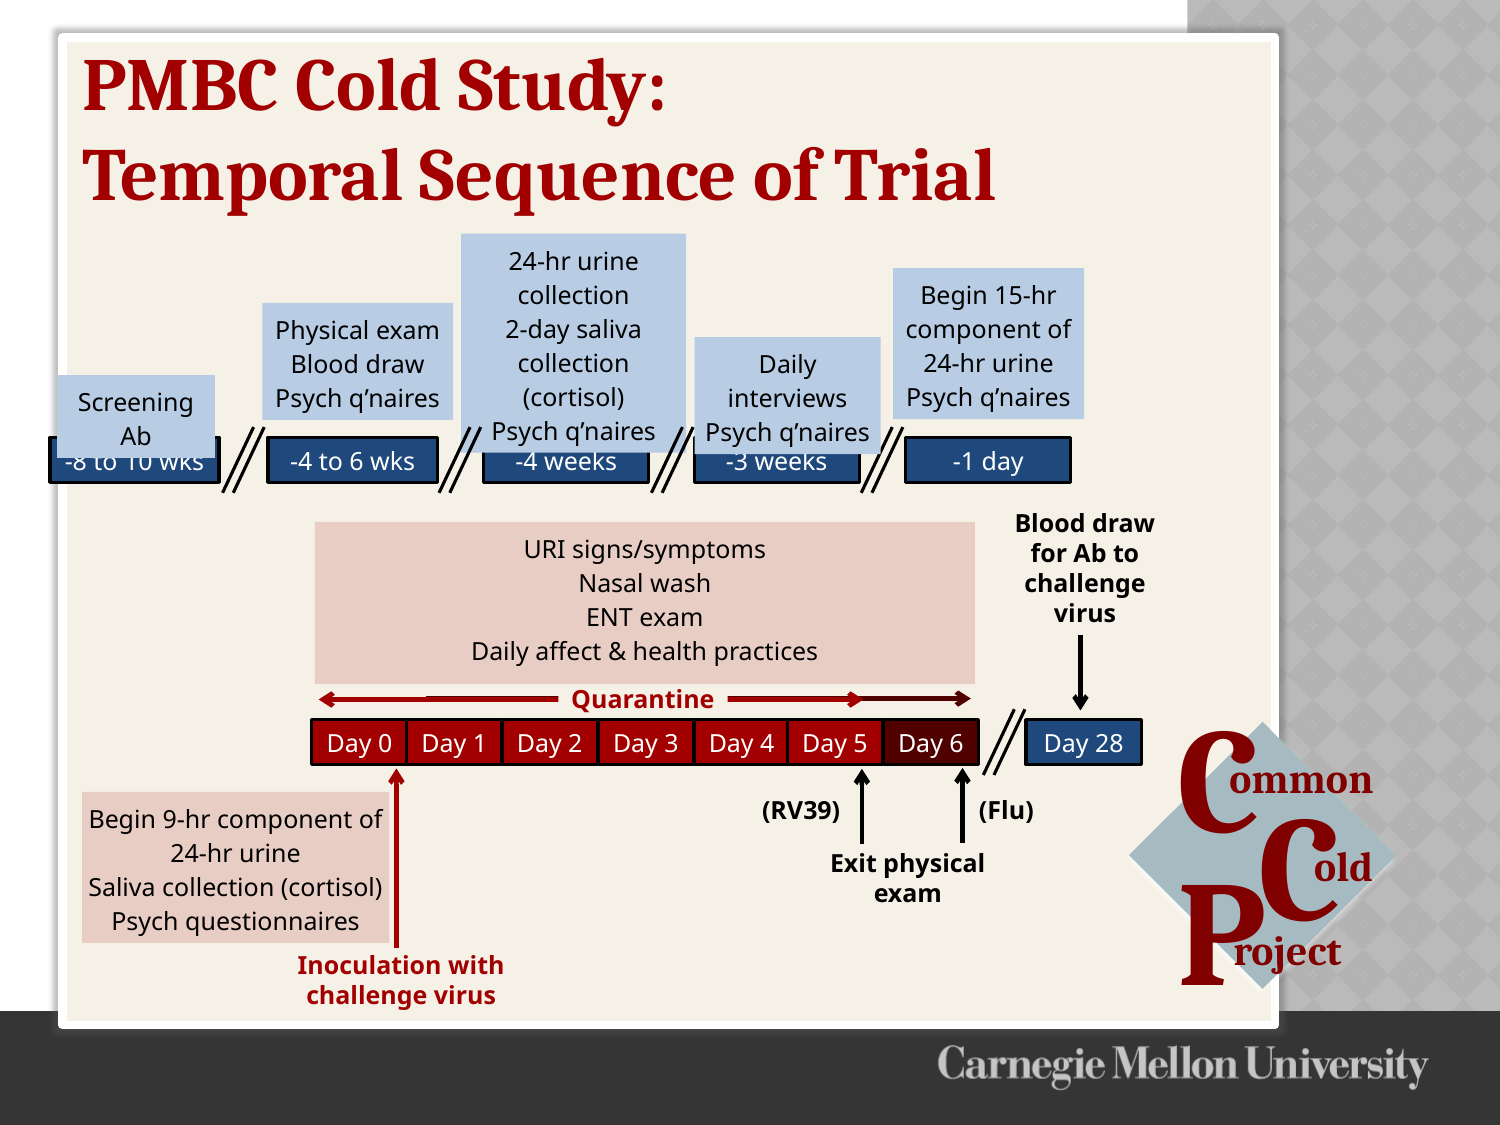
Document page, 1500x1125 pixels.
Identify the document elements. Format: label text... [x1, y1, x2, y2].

text_box (Flu) [968, 787, 1056, 833]
text_box -8 to 10 wks [47, 434, 216, 486]
text_box Exit physical exam [819, 839, 989, 915]
text_box Day 4 [691, 716, 785, 768]
text_box Begin 15-hr component of 24-hr urine Psych q’naires [893, 268, 1085, 420]
text_box Day 28 [1031, 716, 1145, 768]
text_box Day 5 [784, 716, 881, 768]
text_box (Flu) [950, 787, 956, 833]
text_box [651, 426, 694, 494]
text_box Daily interviews Psych q’naires [694, 337, 881, 455]
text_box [860, 426, 904, 494]
text_box URI signs/symptoms Nasal wash ENT exam Daily affect & health practices [312, 519, 978, 687]
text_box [982, 708, 1026, 776]
text_box 24-hr urine collection 2-day saliva collection (cortisol) Psych q’naires [461, 233, 687, 453]
title PMBC Cold Study: Temporal Sequence of Trial [75, 50, 1263, 215]
text_box -1 day [909, 434, 1074, 486]
text_box Day 6 [880, 716, 977, 768]
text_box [222, 426, 265, 494]
text_box Quarantine [558, 711, 728, 716]
text_box Physical exam Blood draw Psych q’naires [262, 302, 454, 420]
text_box Day 1 [403, 716, 500, 768]
text_box Blood draw for Ab to challenge virus [987, 499, 1175, 635]
text_box Begin 9-hr component of 24-hr urine Saliva collection (cortisol) Psych questionnaires [82, 791, 390, 943]
text_box Day 2 [499, 716, 596, 768]
text_box Day 3 [595, 716, 692, 768]
text_box Day 0 [308, 716, 404, 768]
text_box Quarantine [558, 687, 728, 696]
text_box -4 to 6 wks [270, 434, 432, 486]
text_box -3 weeks [699, 455, 854, 486]
text_box (RV39) [744, 787, 850, 833]
text_box Screening Ab [57, 375, 215, 458]
text_box -4 weeks [487, 453, 645, 486]
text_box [438, 426, 482, 494]
text_box Inoculation with challenge virus [273, 942, 522, 1017]
